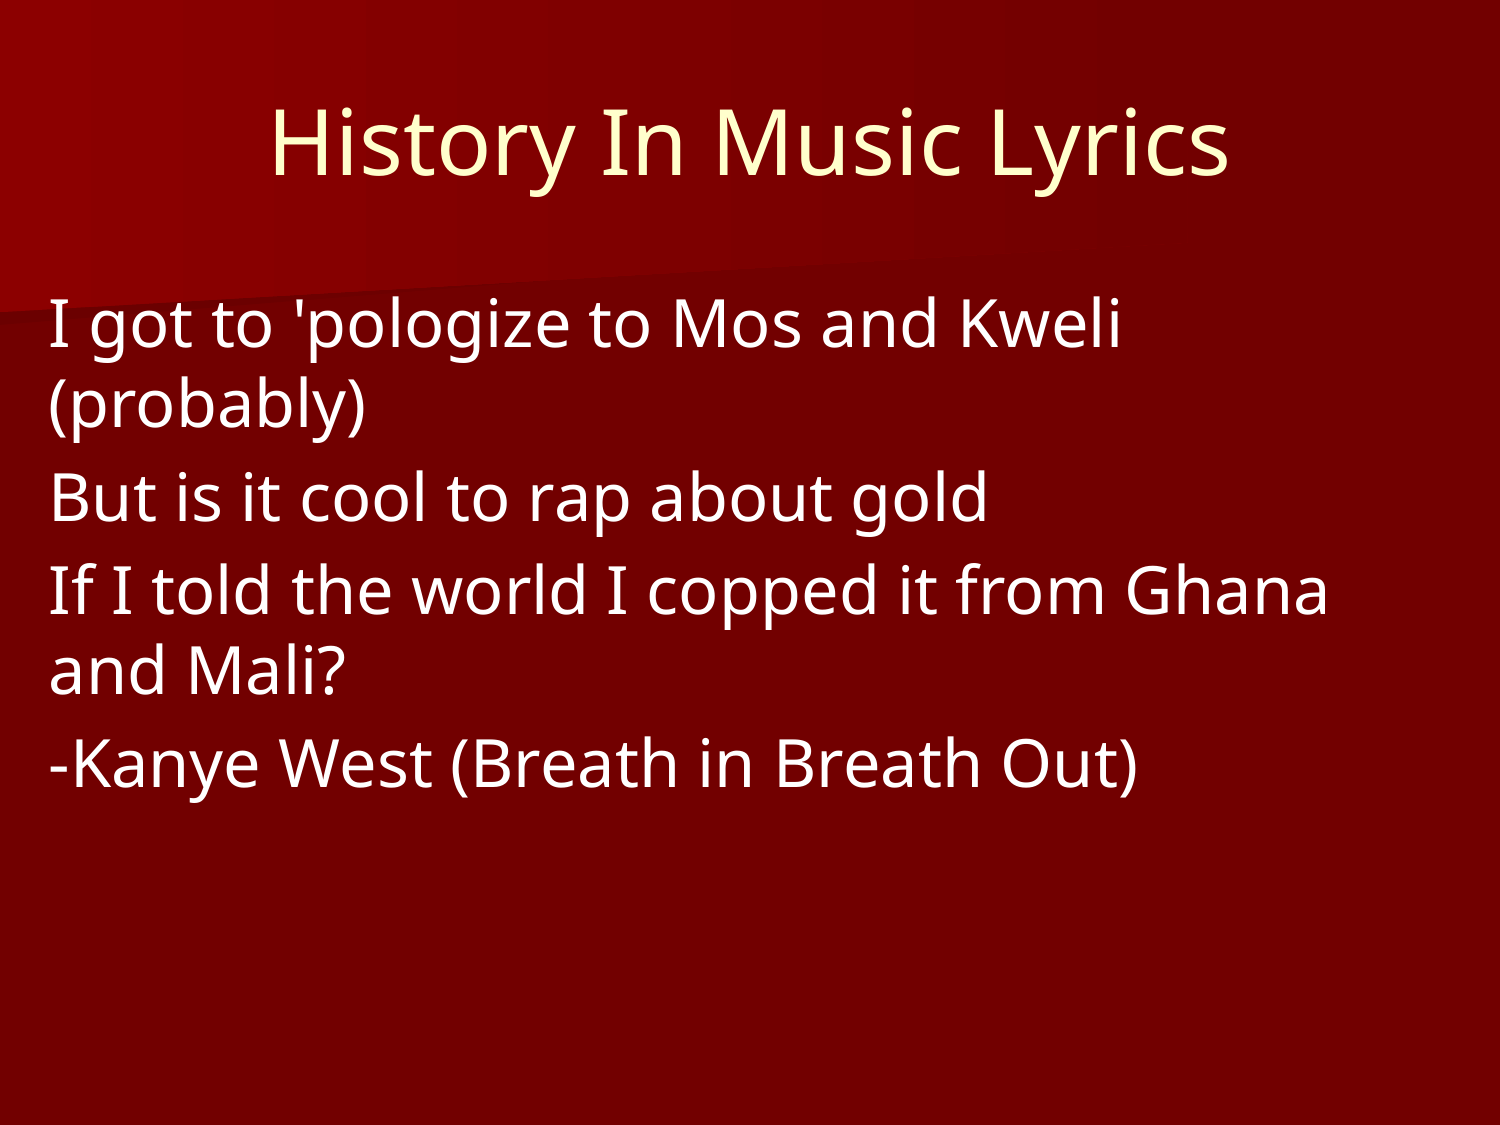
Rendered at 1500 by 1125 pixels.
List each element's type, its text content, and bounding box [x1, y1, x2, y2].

list I got to 'pologize to Mos and Kweli (probably) But is it cool to rap about gold If I told the world I copped it from Ghana and Mali? -Kanye West (Breath in Breath Out) [33, 273, 1441, 1012]
title History In Music Lyrics [75, 45, 1425, 233]
